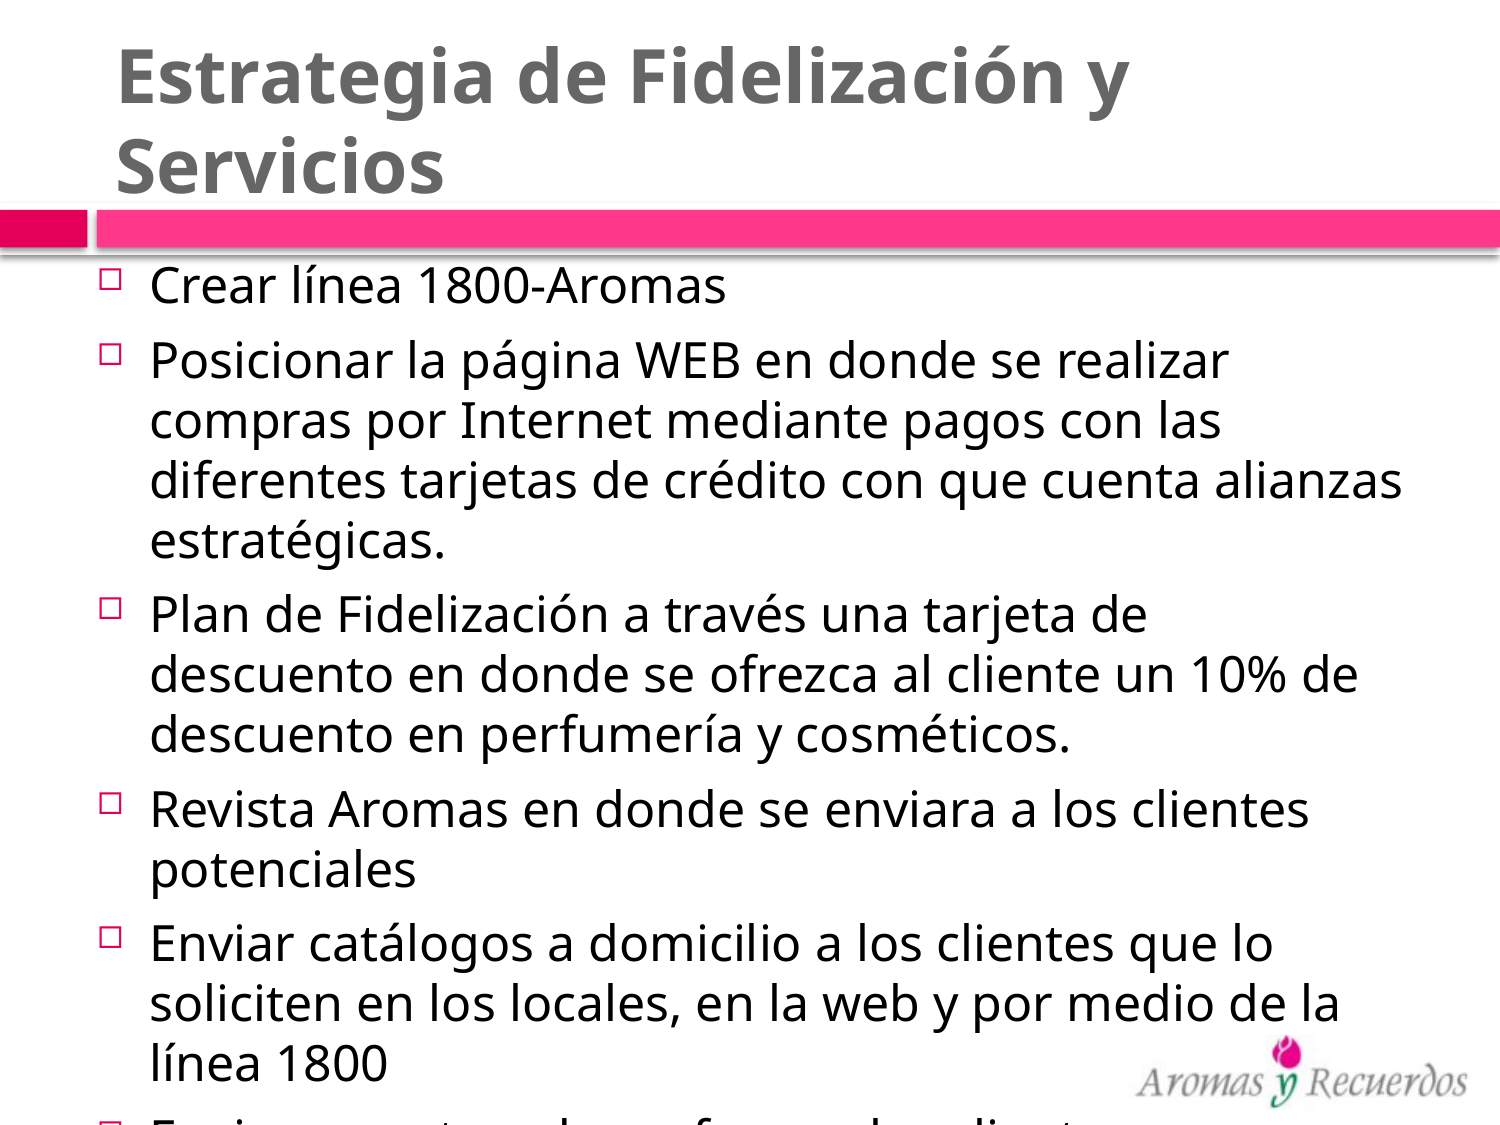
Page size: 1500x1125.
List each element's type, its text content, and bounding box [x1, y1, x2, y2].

list Crear línea 1800-Aromas Posicionar la página WEB en donde se realizar compras por Internet mediante pagos con las diferentes tarjetas de crédito con que cuenta alianzas estratégicas. Plan de Fidelización a través una tarjeta de descuento en donde se ofrezca al cliente un 10% de descuento en perfumería y cosméticos. Revista Aromas en donde se enviara a los clientes potenciales Enviar catálogos a domicilio a los clientes que lo soliciten en los locales, en la web y por medio de la línea 1800 Enviar muestras de perfume a los clientes de alta compra de las últimas marcas que han llegado de los diseñadores más famosos. [81, 245, 1420, 1125]
title Estrategia de Fidelización y Servicios [100, 37, 1439, 201]
picture [1107, 1035, 1500, 1125]
